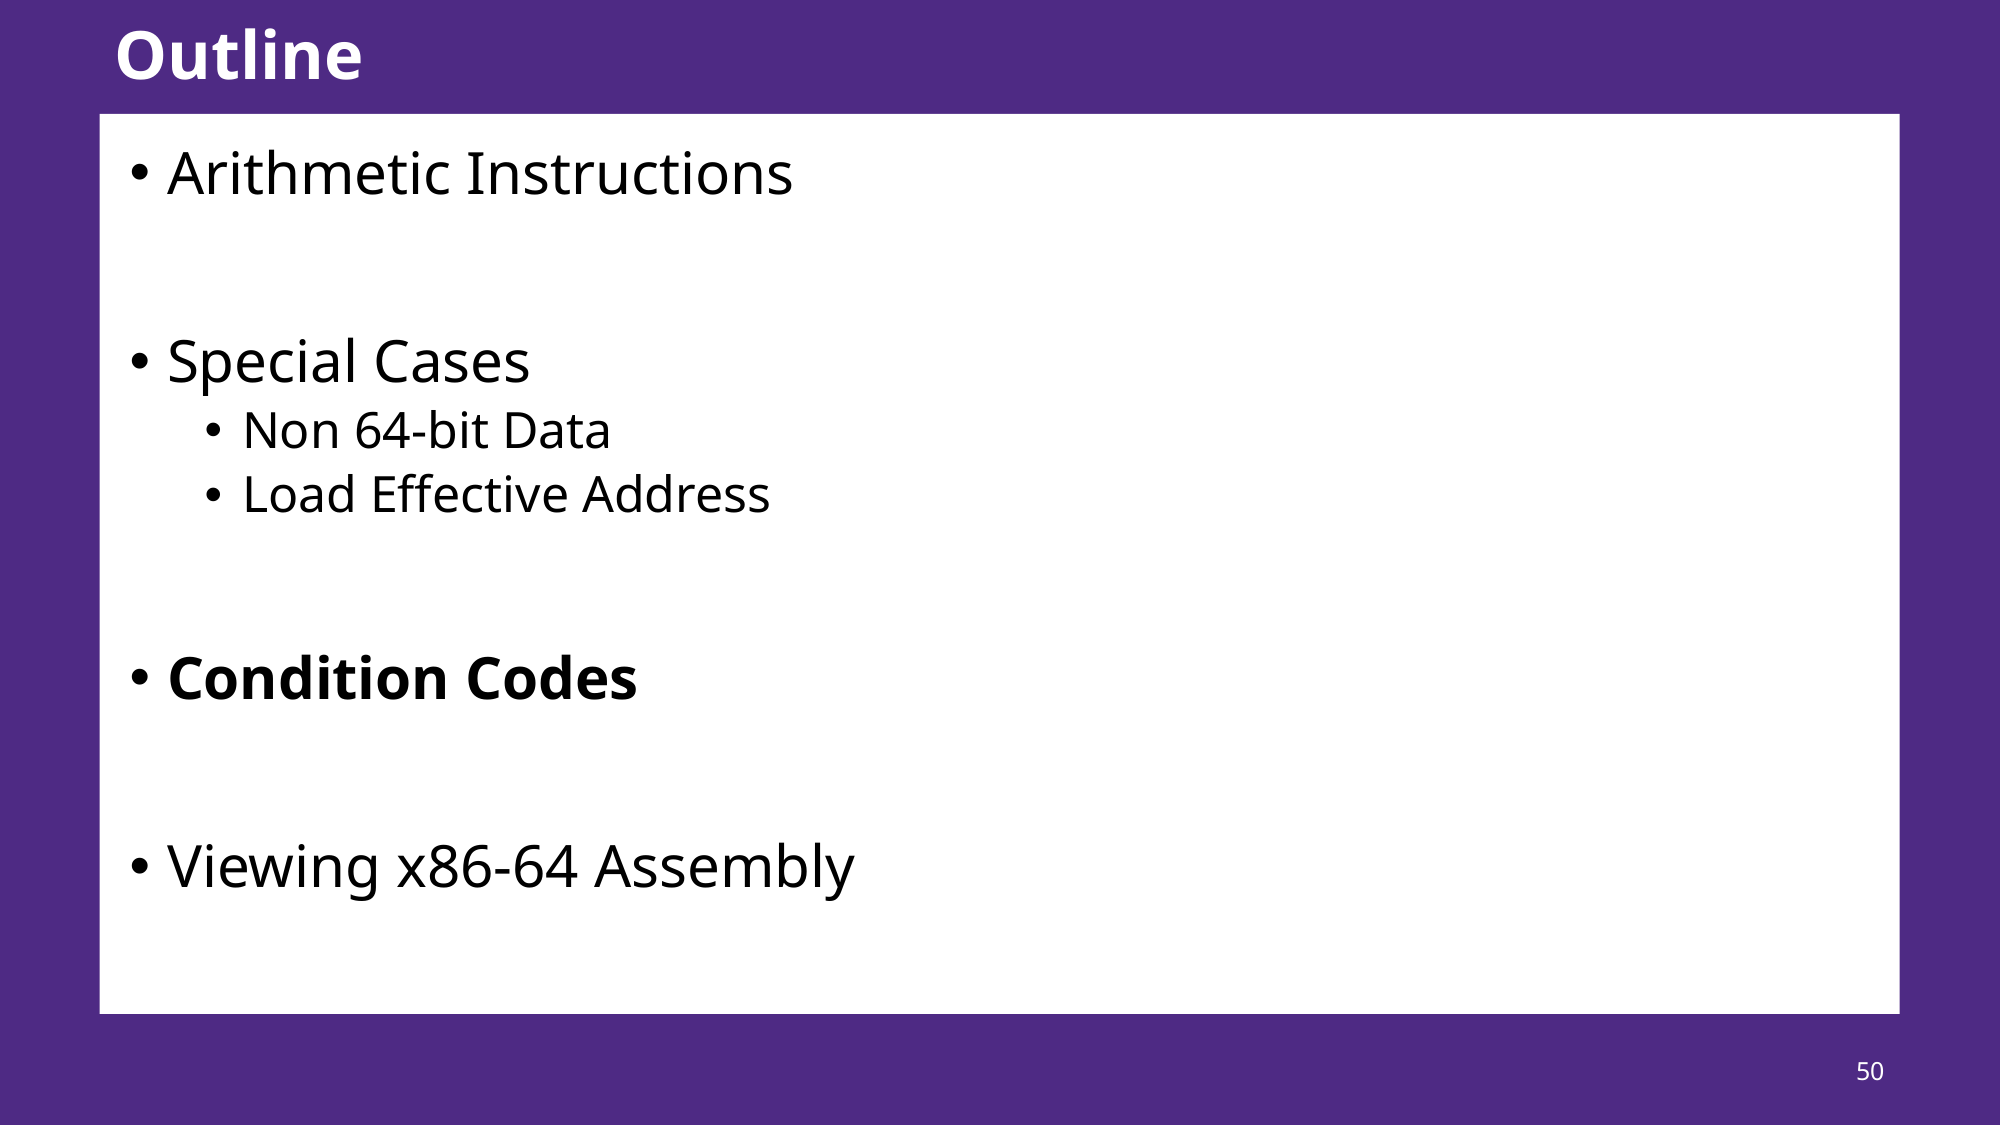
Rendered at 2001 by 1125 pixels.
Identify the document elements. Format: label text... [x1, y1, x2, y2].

title Outline [99, 1, 1900, 114]
list Arithmetic Instructions Special Cases Non 64-bit Data Load Effective Address Condition Codes Viewing x86-64 Assembly [99, 114, 1900, 1014]
slide_number 50 [1749, 1042, 1900, 1103]
